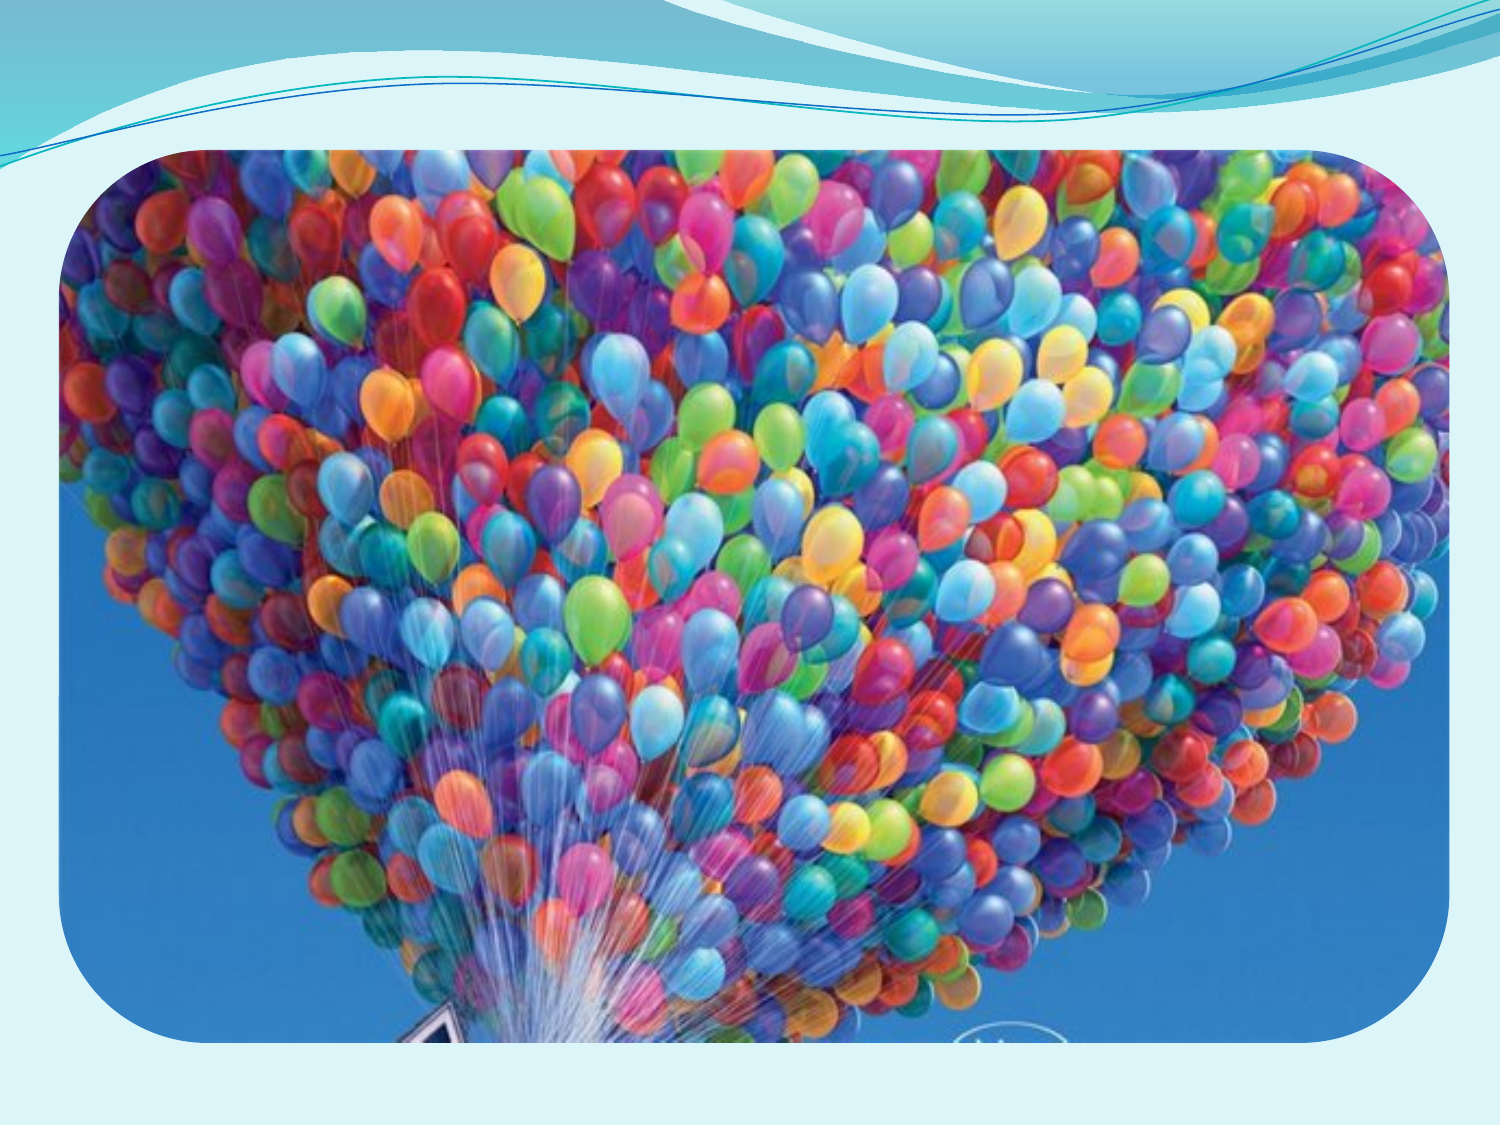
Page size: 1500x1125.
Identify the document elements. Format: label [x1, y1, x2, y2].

list [58, 149, 1450, 1044]
